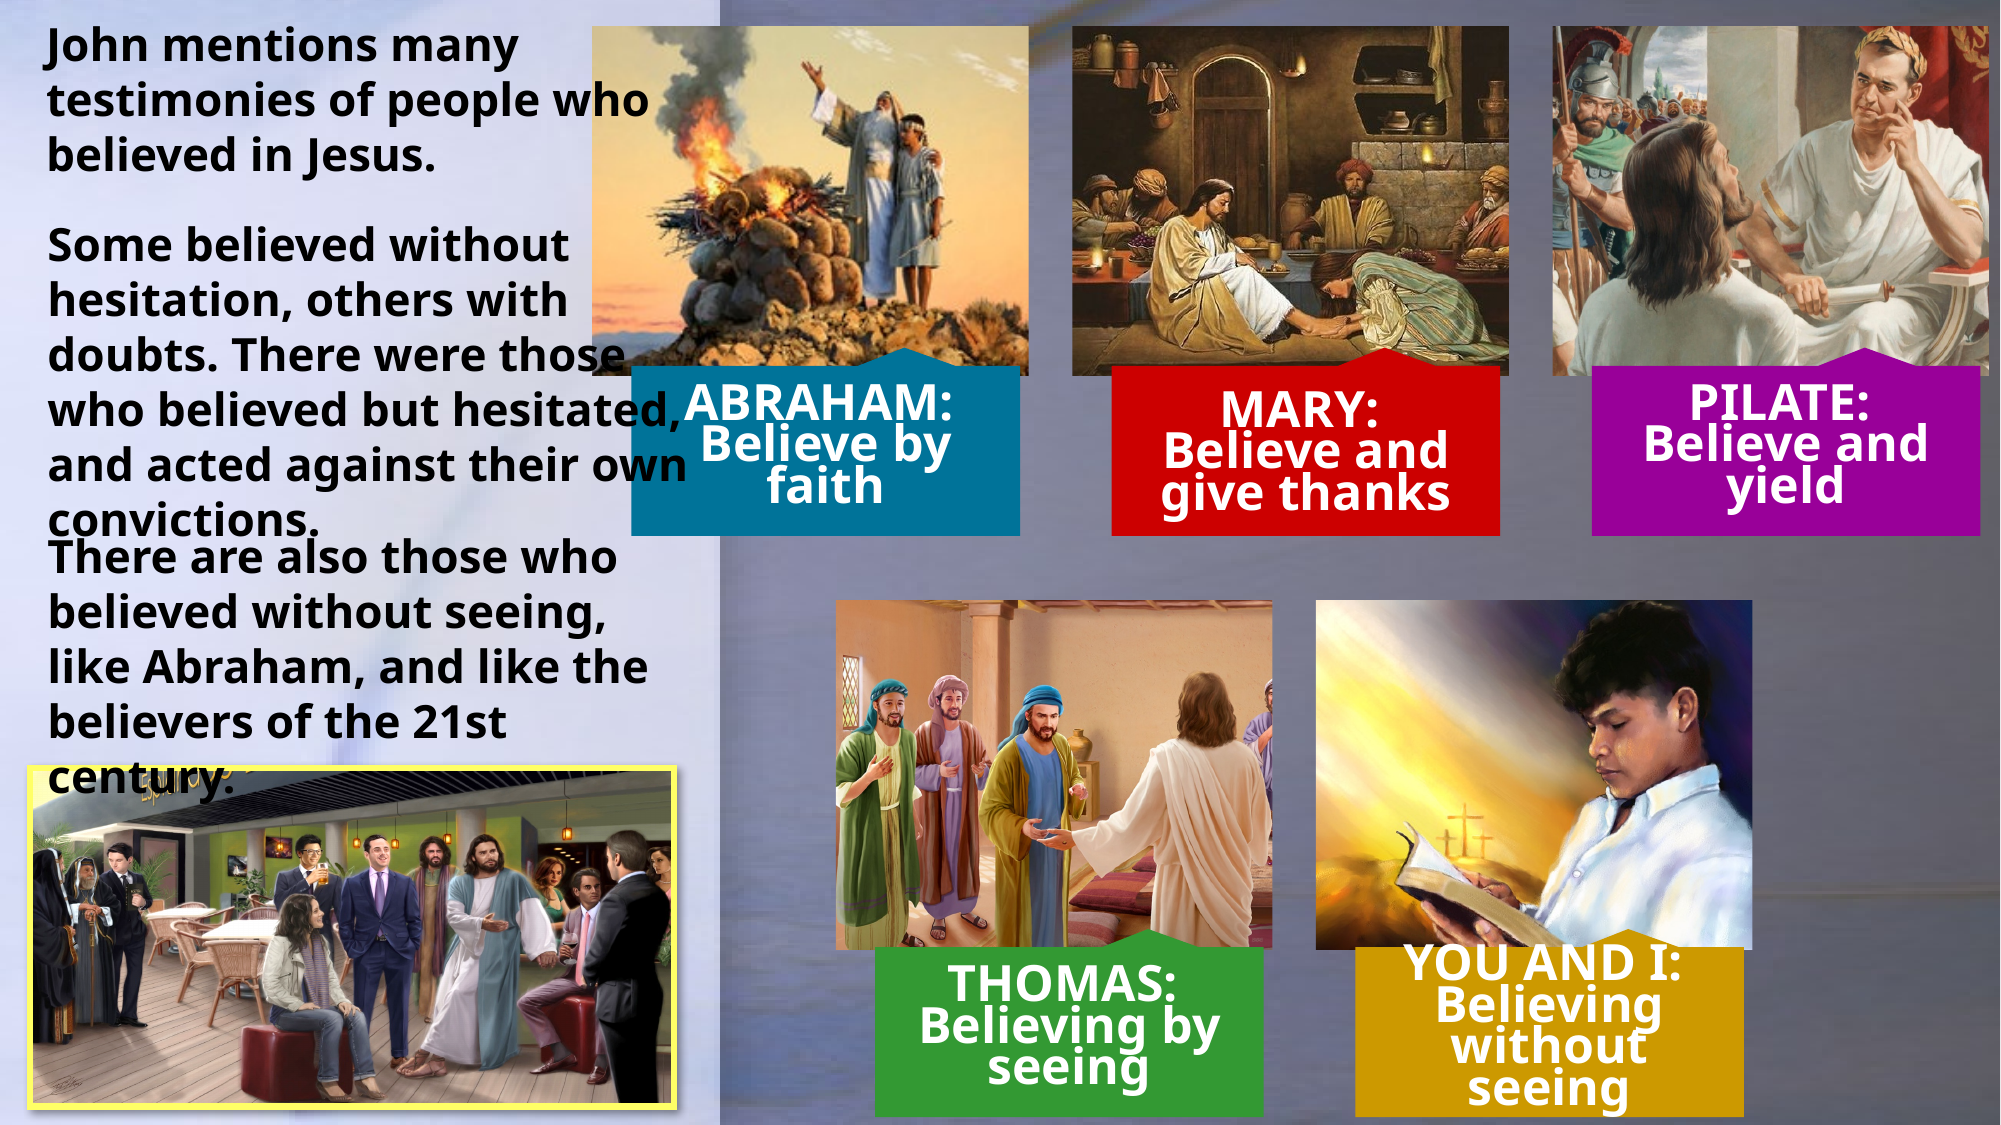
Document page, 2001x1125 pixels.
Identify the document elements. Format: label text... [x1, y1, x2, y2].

text_box John mentions many testimonies of people who believed in Jesus. [31, 7, 705, 188]
text_box Some believed without hesitation, others with doubts. There were those who believed but hesitated, and acted against their own convictions. [32, 208, 591, 554]
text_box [591, 25, 1990, 1118]
picture [0, 0, 2001, 1125]
text_box There are also those who believed without seeing, like Abraham, and like the believers of the 21st century. [32, 554, 591, 770]
